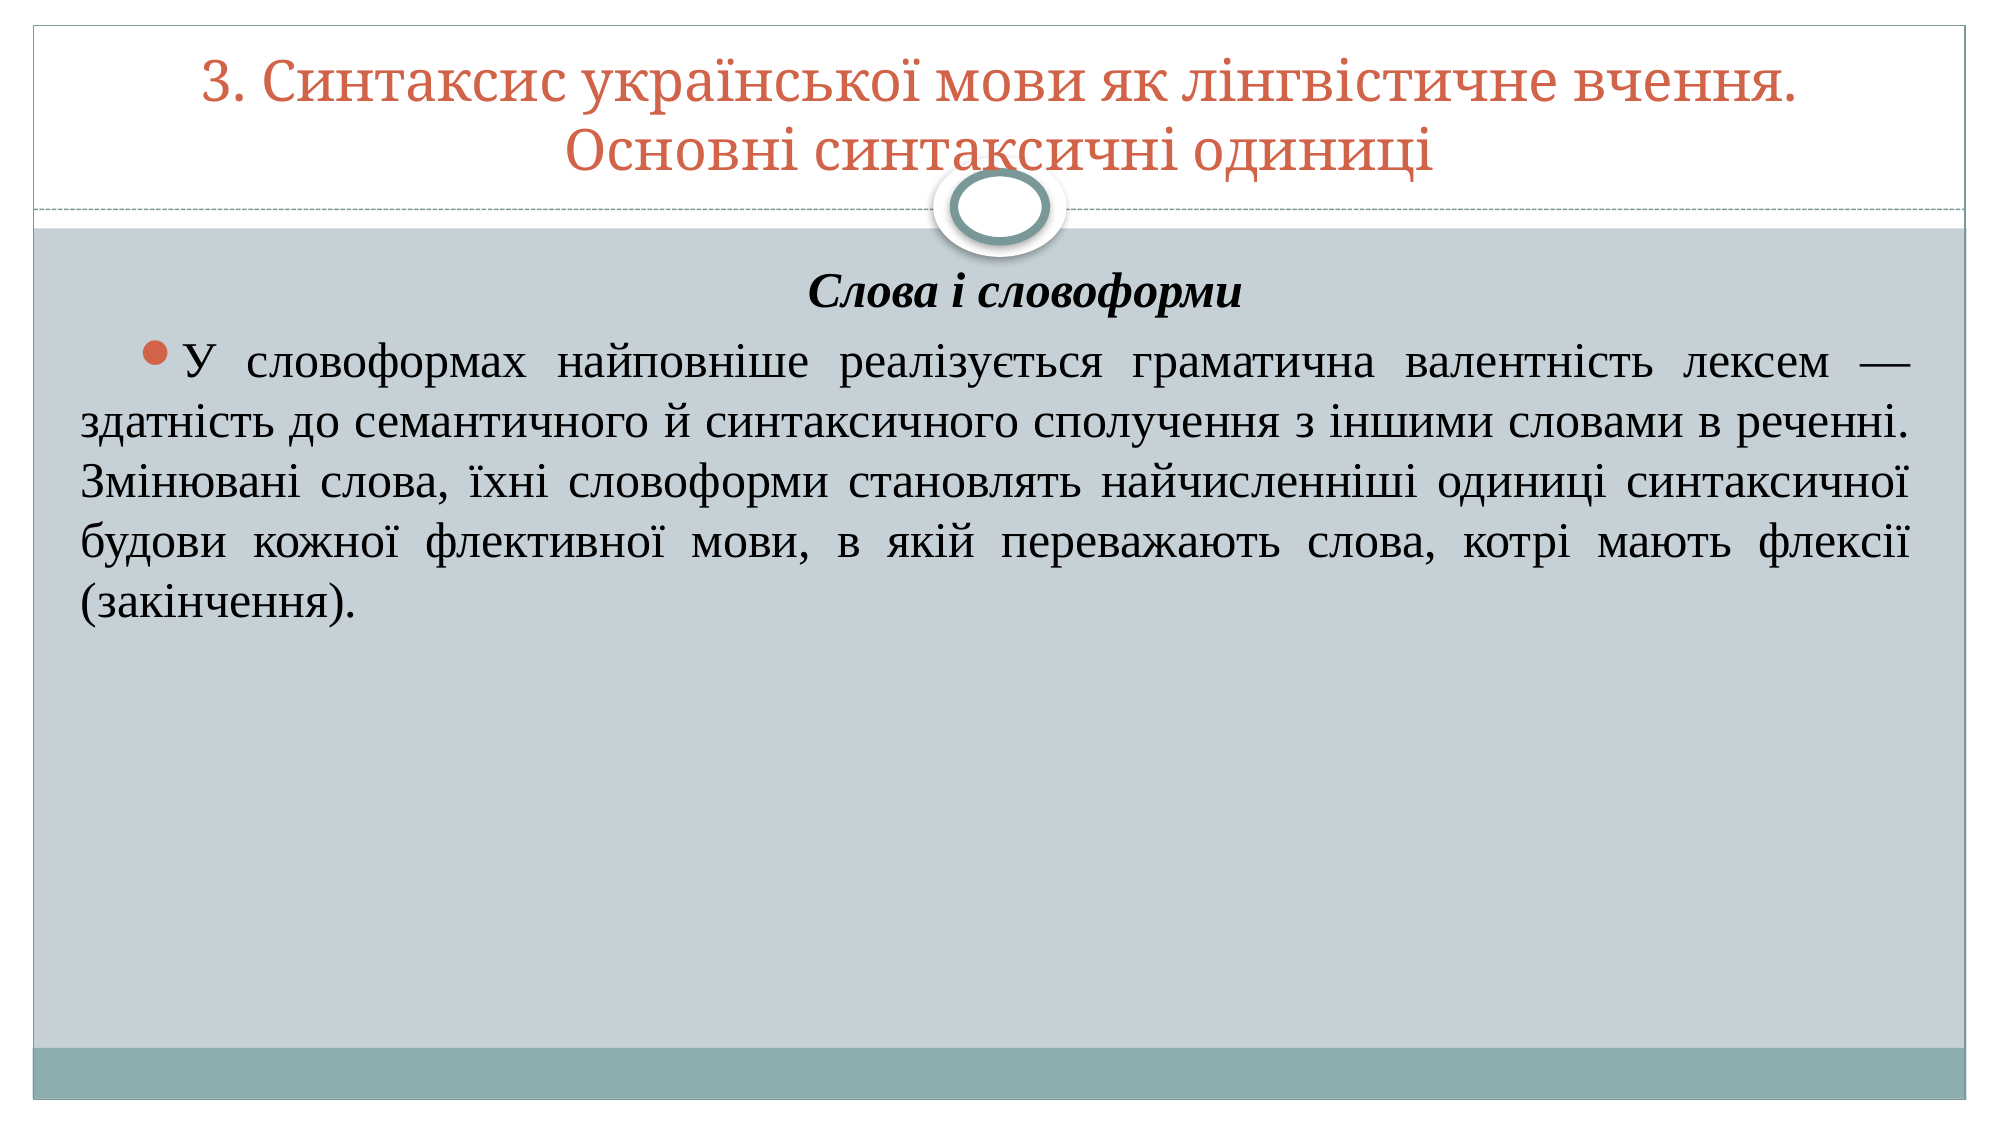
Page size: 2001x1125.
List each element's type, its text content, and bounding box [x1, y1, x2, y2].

title 3. Синтаксис української мови як лінгвістичне вчення. Основні синтаксичні одиниці [66, 37, 1933, 327]
list Слова і словоформи У словоформах найповніше реалізується граматична валентність лексем — здатність до семантичного й синтаксичного сполучення з іншими словами в реченні. Змінювані слова, їхні словоформи становлять найчисленніші одиниці синтаксичної будови кожної флективної мови, в якій переважають слова, котрі мають флексії (закінчення). [66, 250, 1926, 1001]
